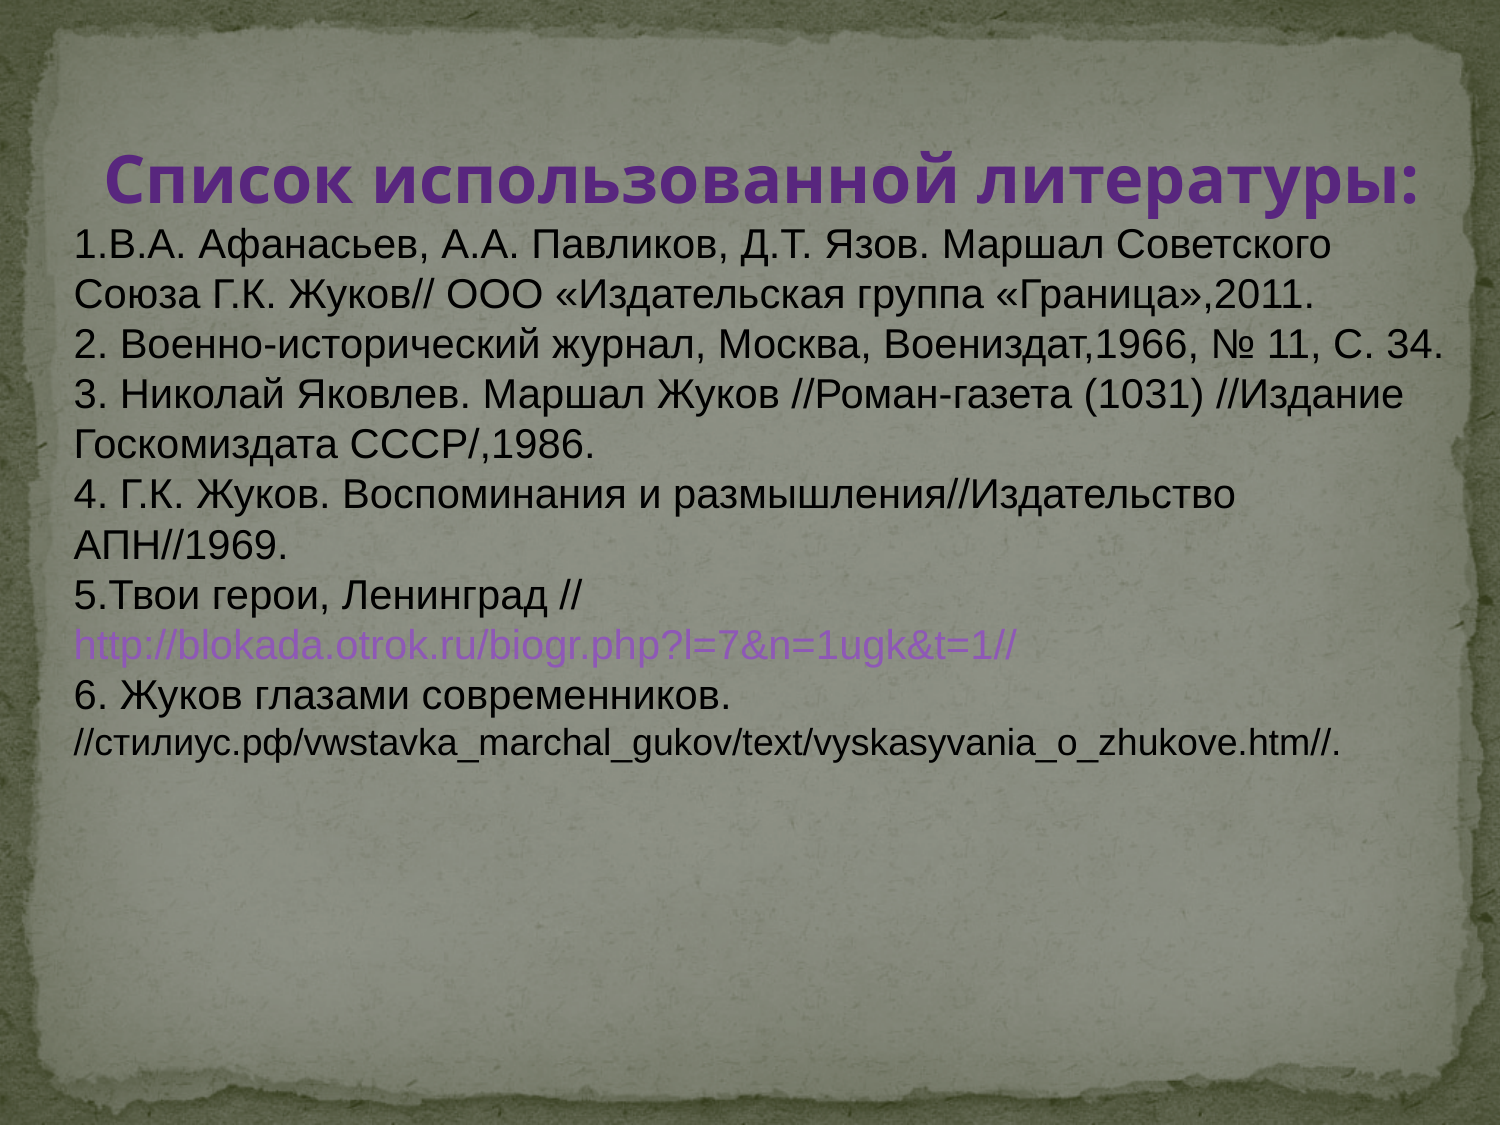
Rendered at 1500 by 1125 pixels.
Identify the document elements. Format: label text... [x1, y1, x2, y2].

text_box Список использованной литературы: 1.В.А. Афанасьев, А.А. Павликов, Д.Т. Язов. Маршал Советского Союза Г.К. Жуков// ООО «Издательская группа «Граница»,2011. 2. Военно-исторический журнал, Москва, Воениздат,1966, № 11, С. 34. 3. Николай Яковлев. Маршал Жуков //Роман-газета (1031) //Издание Госкомиздата СССР/,1986. 4. Г.К. Жуков. Воспоминания и размышления//Издательство АПН//1969. 5.Твои герои, Ленинград // http://blokada.otrok.ru/biogr.php?l=7&n=1ugk&t=1// 6. Жуков глазами современников. //стилиус.рф/vwstavka_marchal_gukov/text/vyskasyvania_o_zhukove.htm//. [58, 129, 1465, 770]
